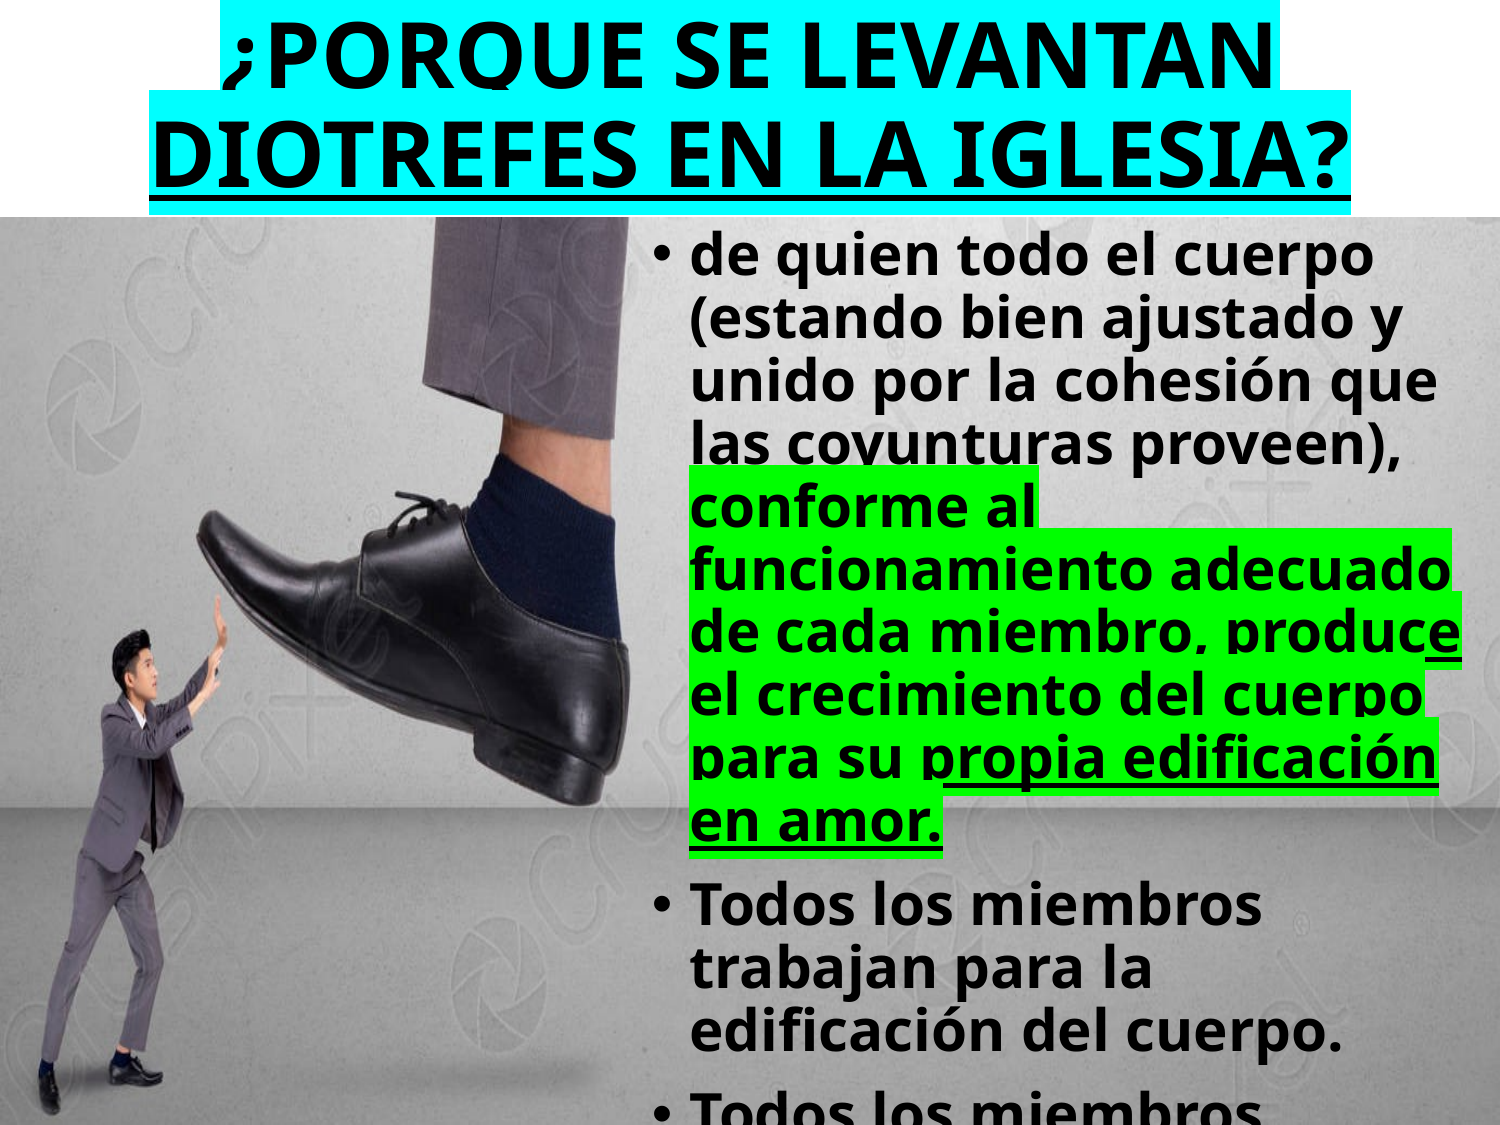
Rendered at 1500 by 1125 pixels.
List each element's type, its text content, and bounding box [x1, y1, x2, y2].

picture [0, 217, 1500, 1125]
title ¿PORQUE SE LEVANTAN DIOTREFES EN LA IGLESIA? [103, 0, 1397, 217]
